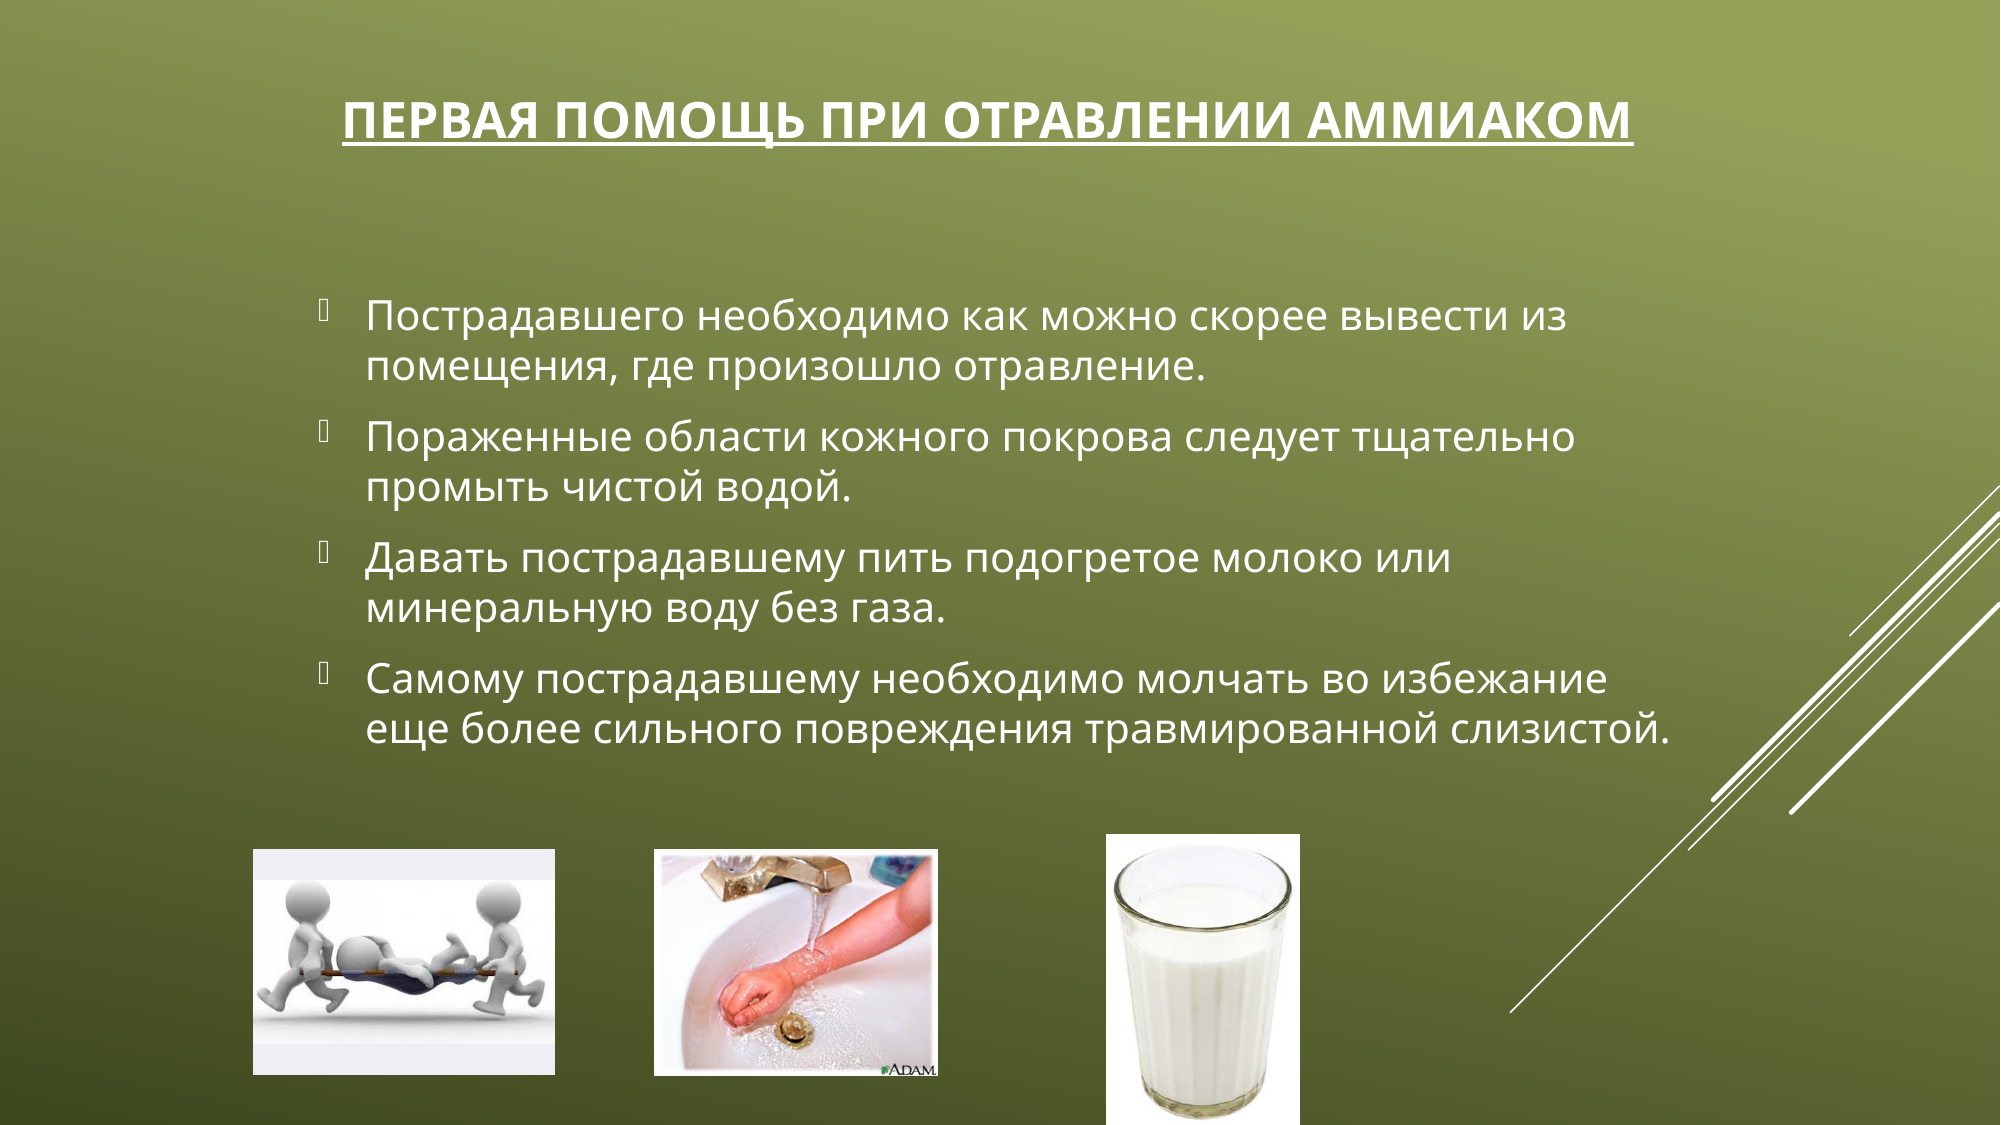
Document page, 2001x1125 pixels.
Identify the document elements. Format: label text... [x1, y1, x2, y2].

picture [653, 848, 939, 1076]
picture [252, 848, 555, 1076]
title Первая помощь при отравлении аммиаком [326, 54, 1677, 220]
list Пострадавшего необходимо как можно скорее вывести из помещения, где произошло отравление. Пораженные области кожного покрова следует тщательно промыть чистой водой. Давать пострадавшему пить подогретое молоко или минеральную воду без газа. Самому пострадавшему необходимо молчать во избежание еще более сильного повреждения травмированной слизистой. [303, 220, 1709, 963]
picture [1105, 833, 1300, 1125]
